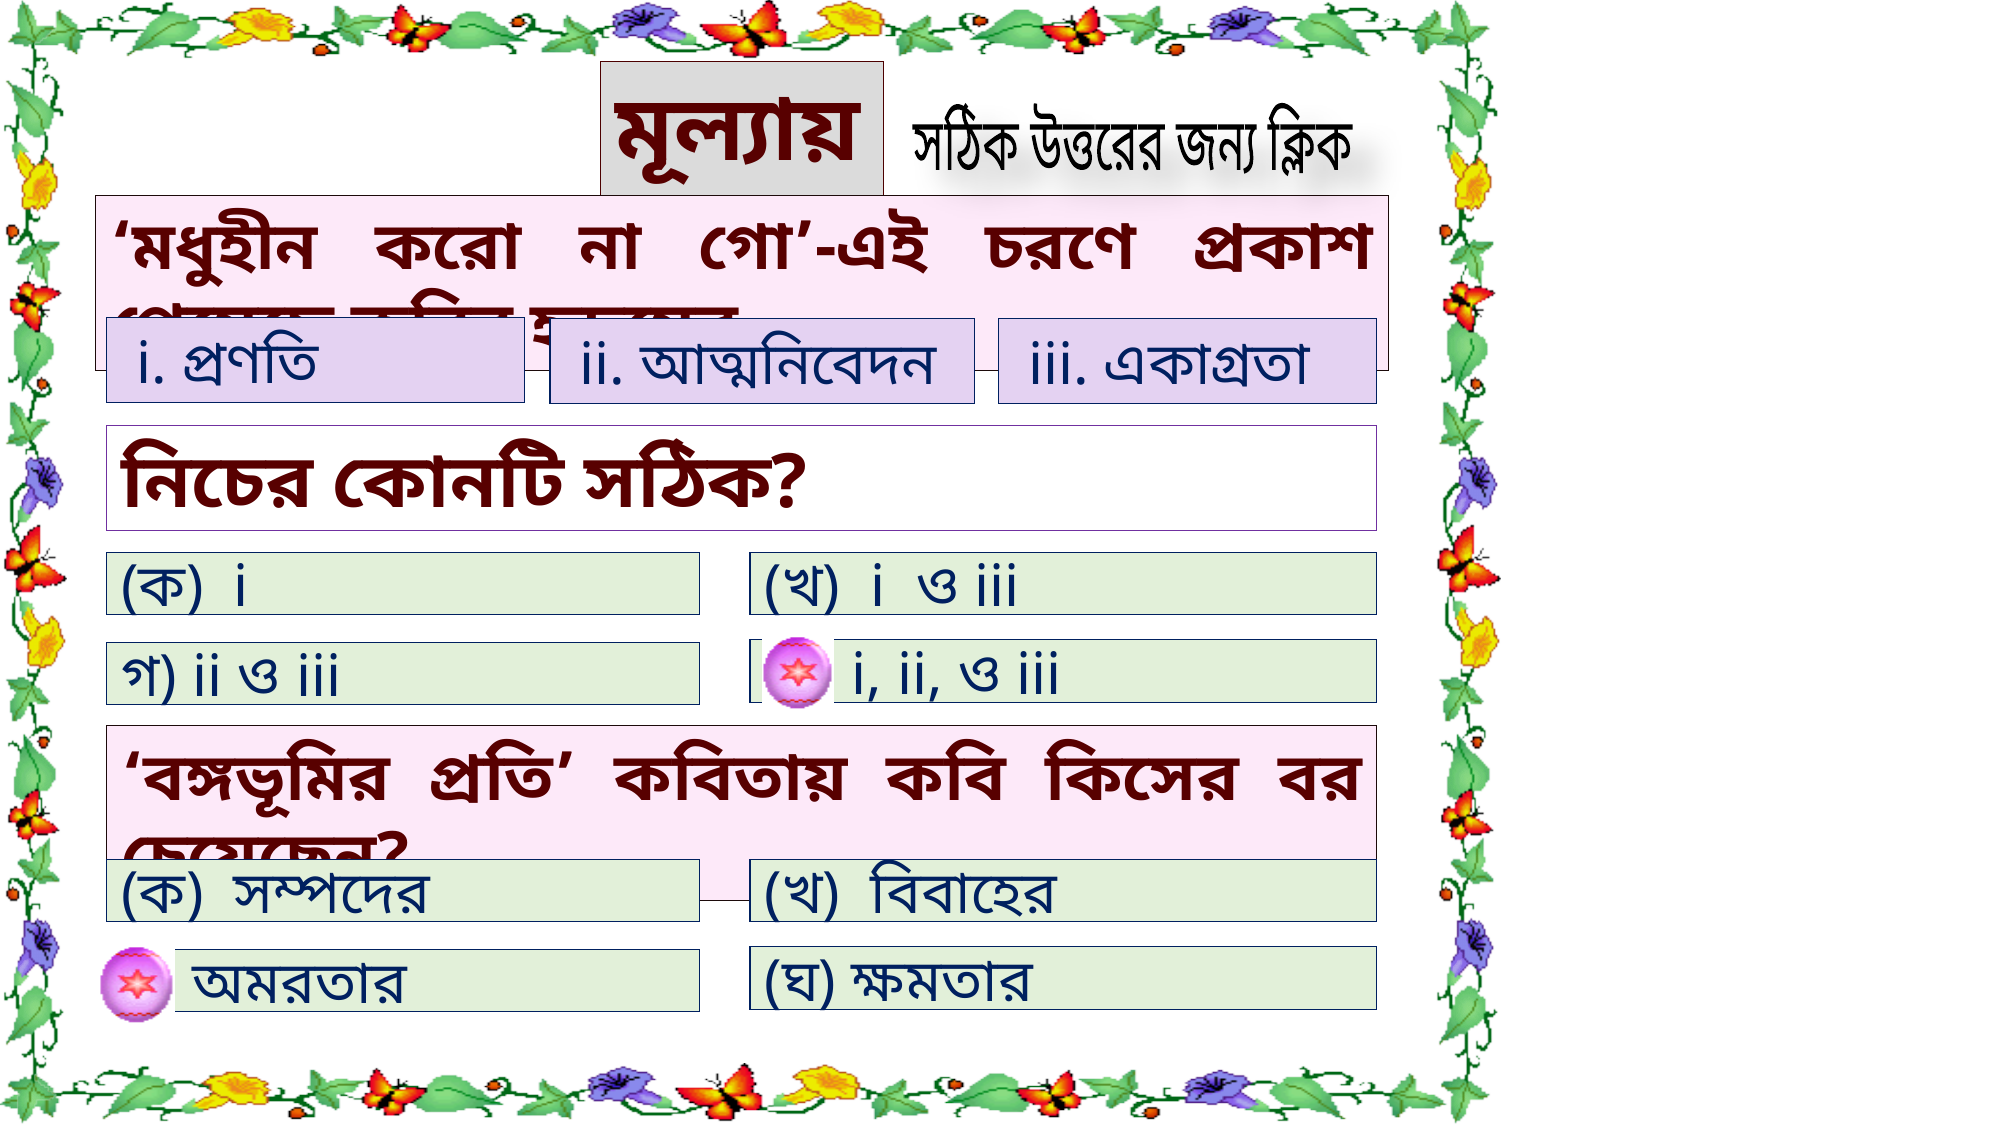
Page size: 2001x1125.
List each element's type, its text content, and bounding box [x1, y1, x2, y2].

text_box ‘মধুহীন করো না গো’-এই চরণে প্রকাশ পেয়েছে কবির হৃদয়ের- [95, 195, 1389, 371]
text_box (ঘ) i, ii, ও iii [749, 639, 762, 703]
text_box (ক) সম্পদের [106, 859, 700, 922]
text_box নিচের কোনটি সঠিক? [106, 425, 1377, 531]
text_box (ঘ) i, ii, ও iii [834, 639, 1377, 703]
text_box (ঘ) ক্ষমতার [749, 946, 1377, 1010]
text_box (খ) i ও iii [749, 552, 1377, 615]
text_box iii. একাগ্রতা [998, 318, 1377, 404]
text_box ii. আত্মনিবেদন [549, 318, 975, 404]
text_box মূল্যায়ন [600, 62, 884, 195]
picture [0, 0, 2000, 1125]
text_box সঠিক উত্তরের জন্য ক্লিক [1028, 102, 1166, 172]
text_box সঠিক উত্তরের জন্য ক্লিক [911, 101, 1021, 171]
text_box সঠিক উত্তরের জন্য ক্লিক [1266, 101, 1354, 178]
text_box সঠিক উত্তরের জন্য ক্লিক [1174, 123, 1258, 176]
text_box গ) ii ও iii [106, 642, 700, 705]
text_box (ক) i [106, 552, 700, 615]
text_box (খ) বিবাহের [749, 859, 1377, 922]
text_box ‘বঙ্গভূমির প্রতি’ কবিতায় কবি কিসের বর চেয়েছেন? [106, 725, 1377, 901]
text_box গ) অমরতার [175, 949, 700, 1012]
text_box i. প্রণতি [106, 317, 525, 403]
